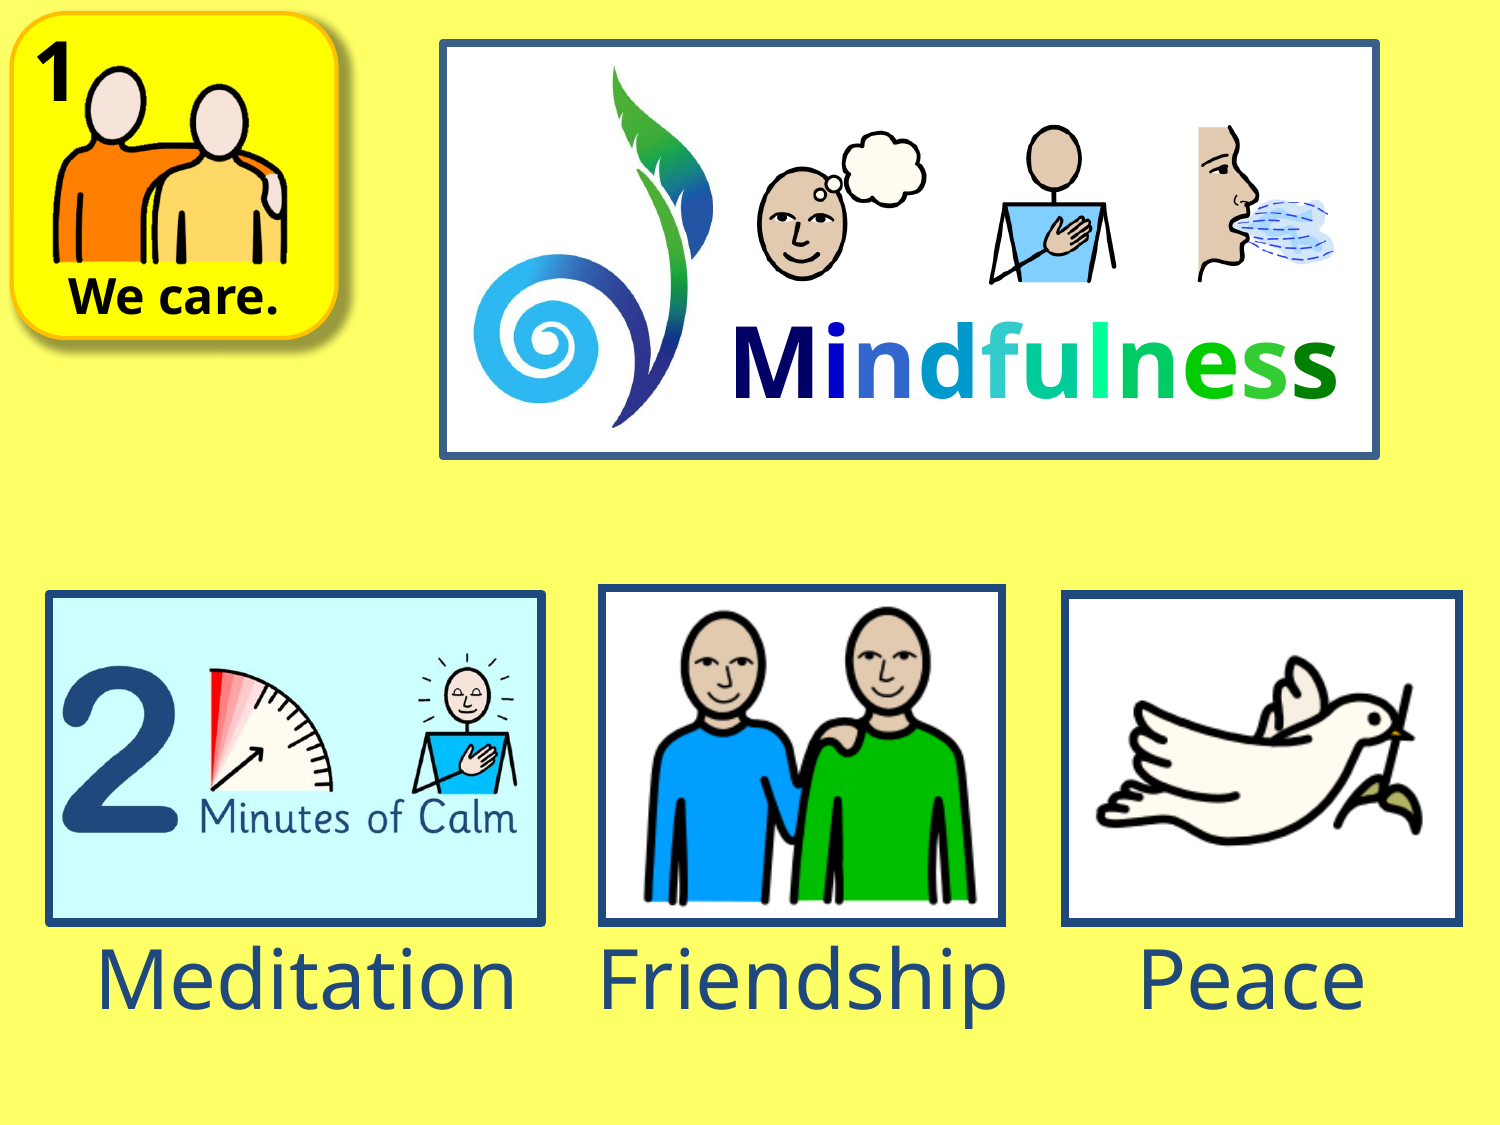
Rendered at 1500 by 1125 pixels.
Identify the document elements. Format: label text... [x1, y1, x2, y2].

text_box 1 [17, 11, 95, 126]
picture [737, 105, 1353, 291]
picture [466, 63, 716, 445]
text_box Mindfulness [721, 290, 1388, 426]
text_box Meditation [53, 918, 549, 1034]
text_box [9, 39, 41, 297]
picture [606, 592, 999, 919]
picture [52, 597, 538, 919]
text_box We care. [11, 257, 337, 332]
text_box Friendship [549, 918, 998, 1034]
picture [1068, 598, 1455, 919]
text_box Peace [998, 918, 1500, 1034]
picture [46, 56, 297, 282]
text_box [441, 41, 1378, 458]
text_box [36, 332, 312, 341]
text_box [95, 11, 339, 298]
